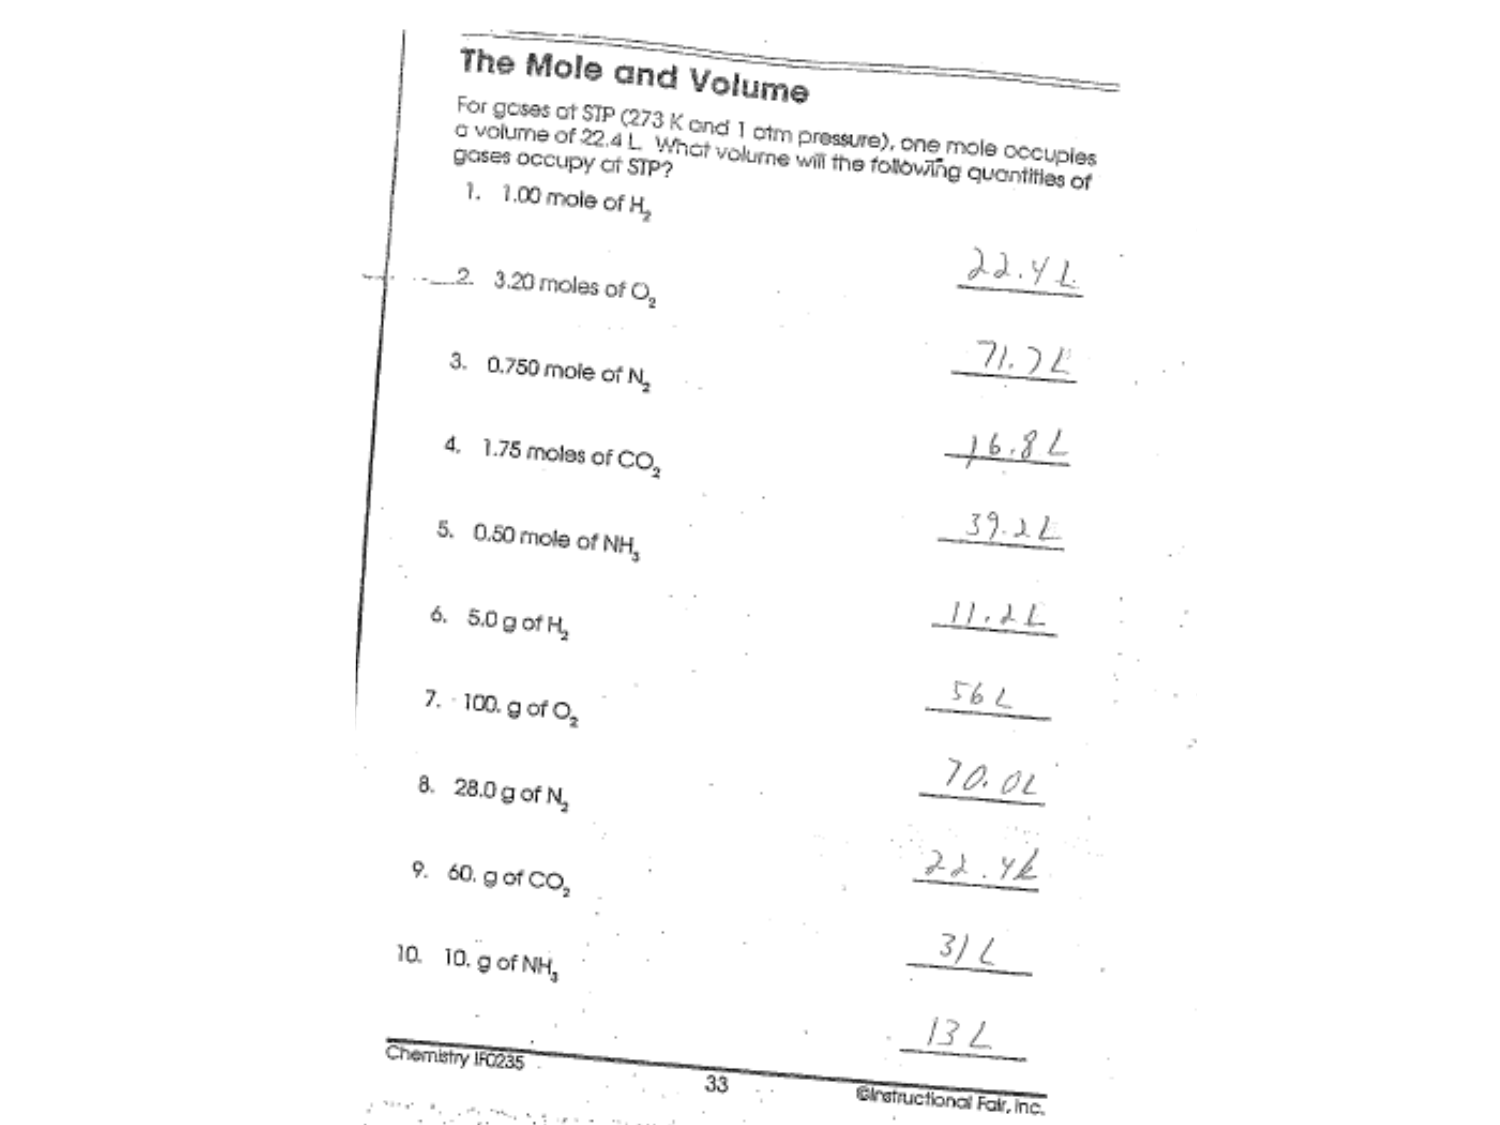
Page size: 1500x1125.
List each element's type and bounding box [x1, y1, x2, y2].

picture [355, 24, 1197, 1125]
